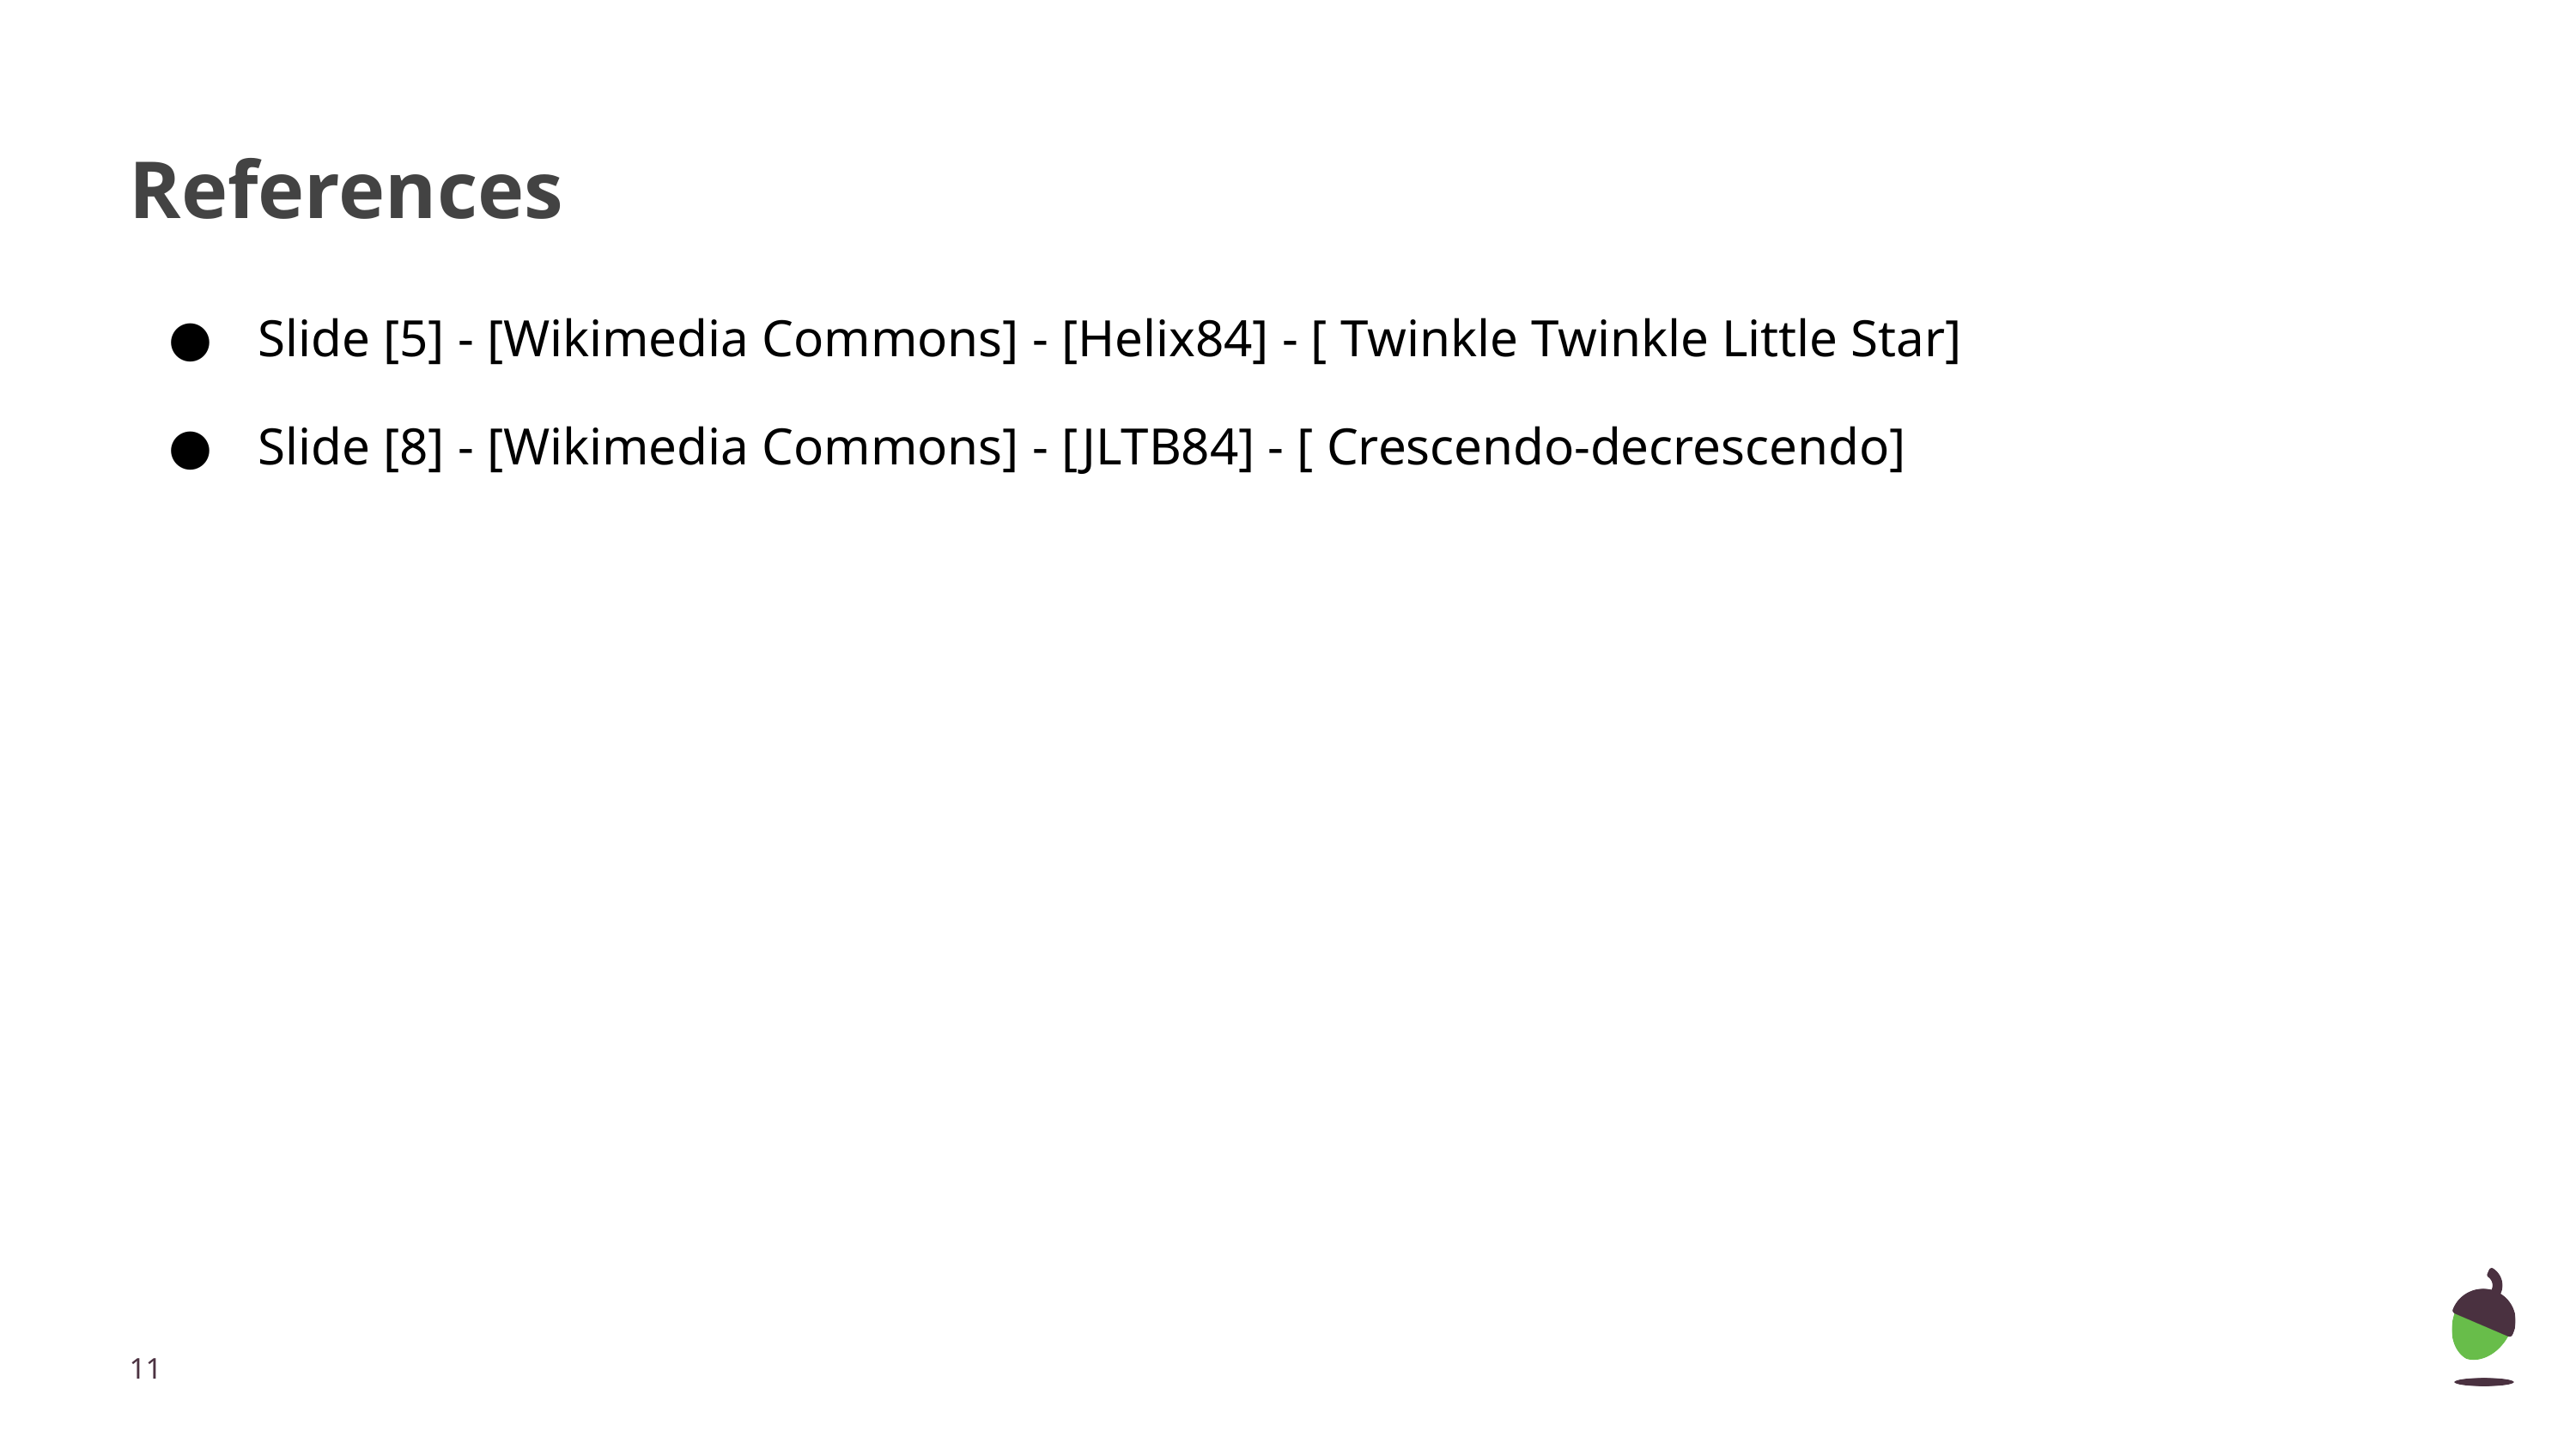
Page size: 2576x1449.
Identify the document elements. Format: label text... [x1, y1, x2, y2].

list Slide [5] - [Wikimedia Commons] - [Helix84] - [ Twinkle Twinkle Little Star] Slide [8] - [Wikimedia Commons] - [JLTB84] - [ Crescendo-decrescendo] [129, 276, 2447, 1449]
picture [2451, 1268, 2516, 1386]
title References [129, 124, 1990, 276]
slide_number ‹#› [129, 1349, 332, 1401]
